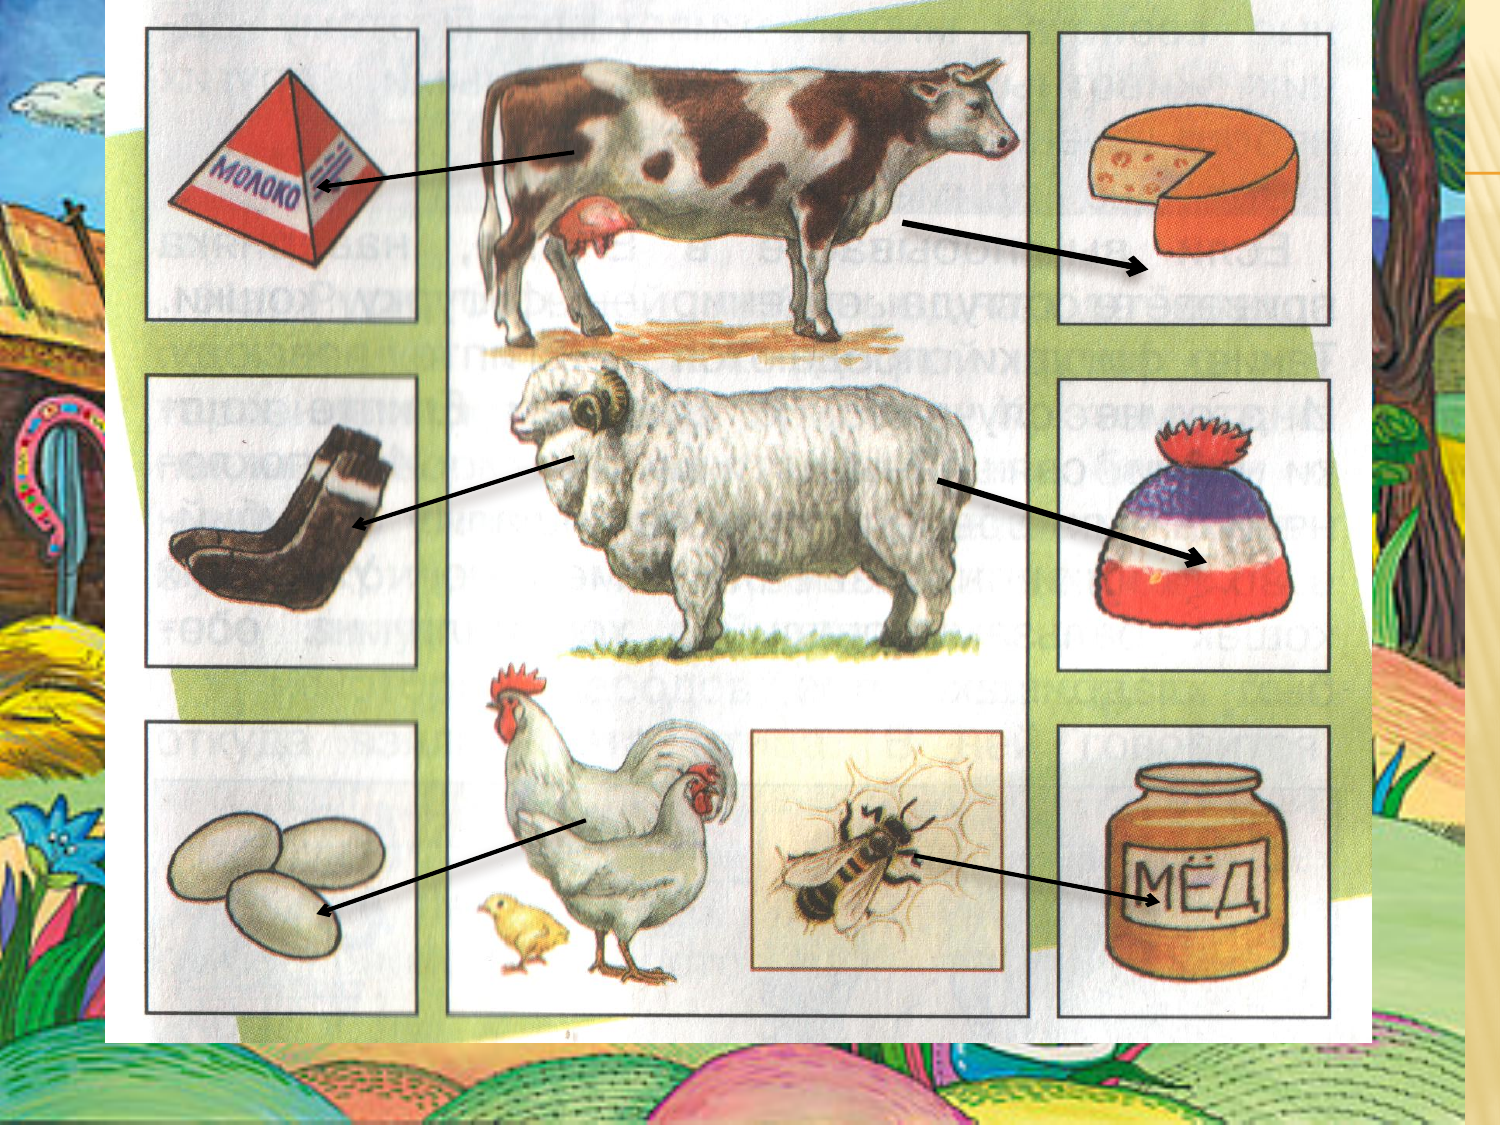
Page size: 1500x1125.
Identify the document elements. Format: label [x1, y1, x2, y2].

text_box [351, 456, 575, 528]
text_box [913, 855, 1161, 903]
text_box [316, 819, 587, 915]
text_box [902, 222, 1149, 270]
text_box [937, 480, 1208, 563]
list [105, 0, 1372, 1044]
text_box [316, 152, 575, 188]
picture [0, 0, 1466, 1125]
